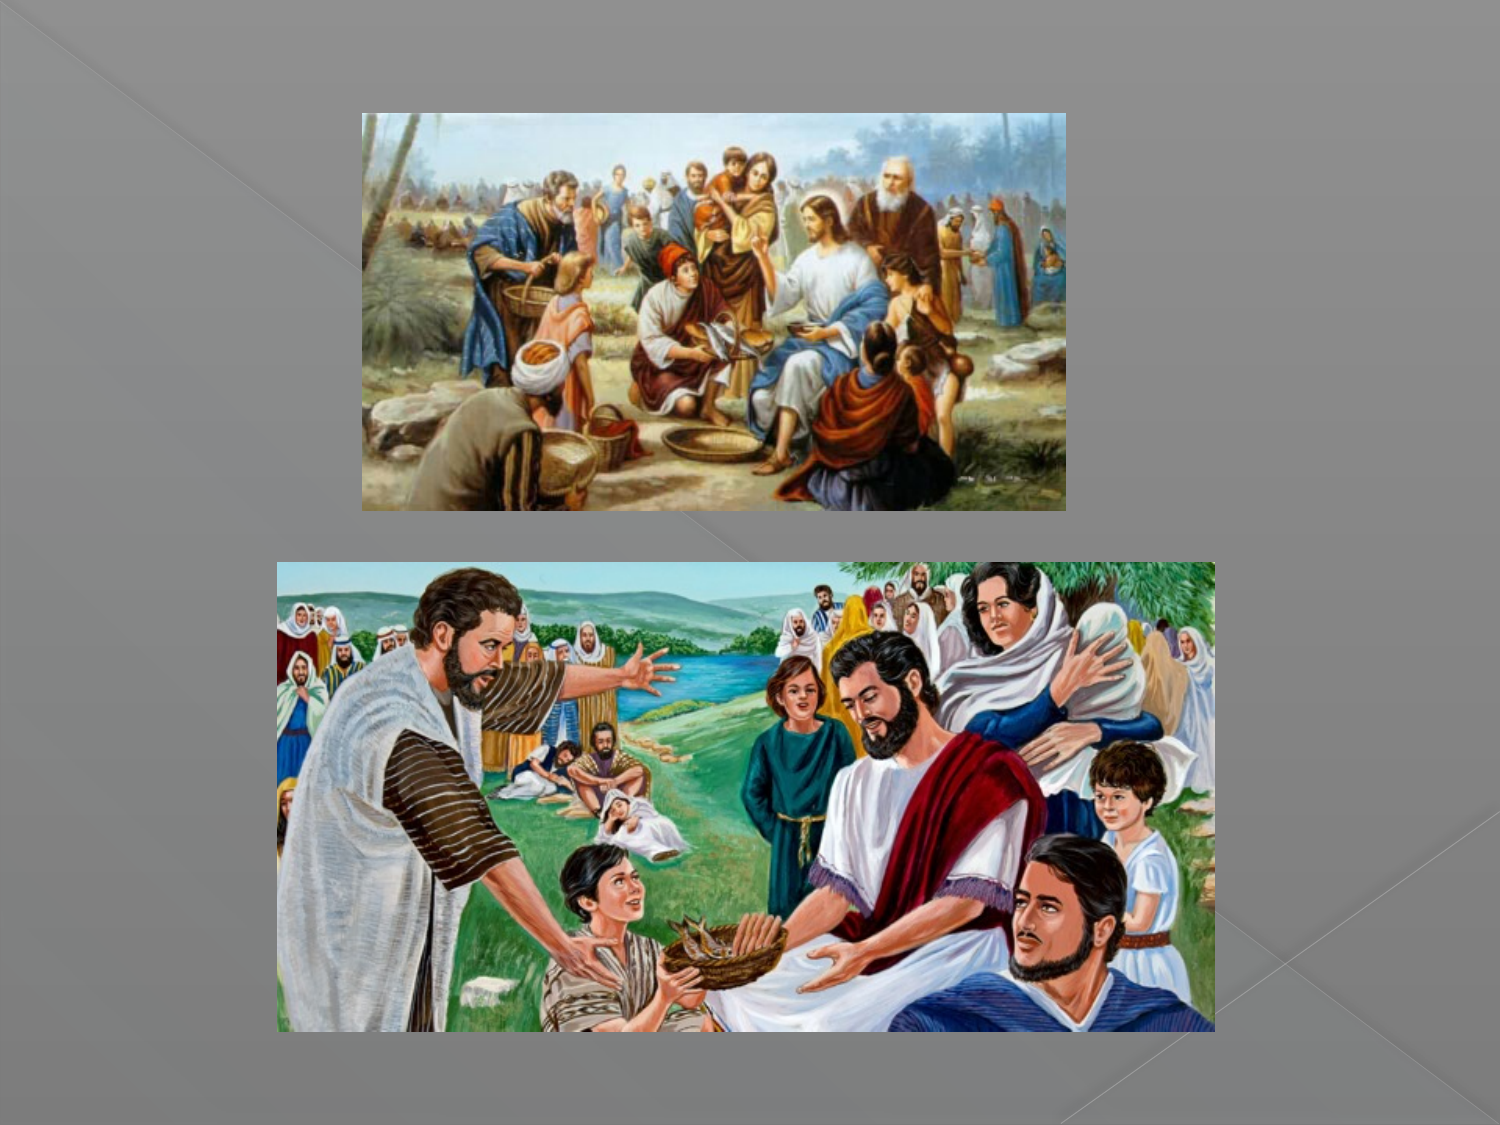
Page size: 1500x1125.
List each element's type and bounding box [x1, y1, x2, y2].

picture [361, 113, 1066, 511]
picture [277, 562, 1216, 1032]
